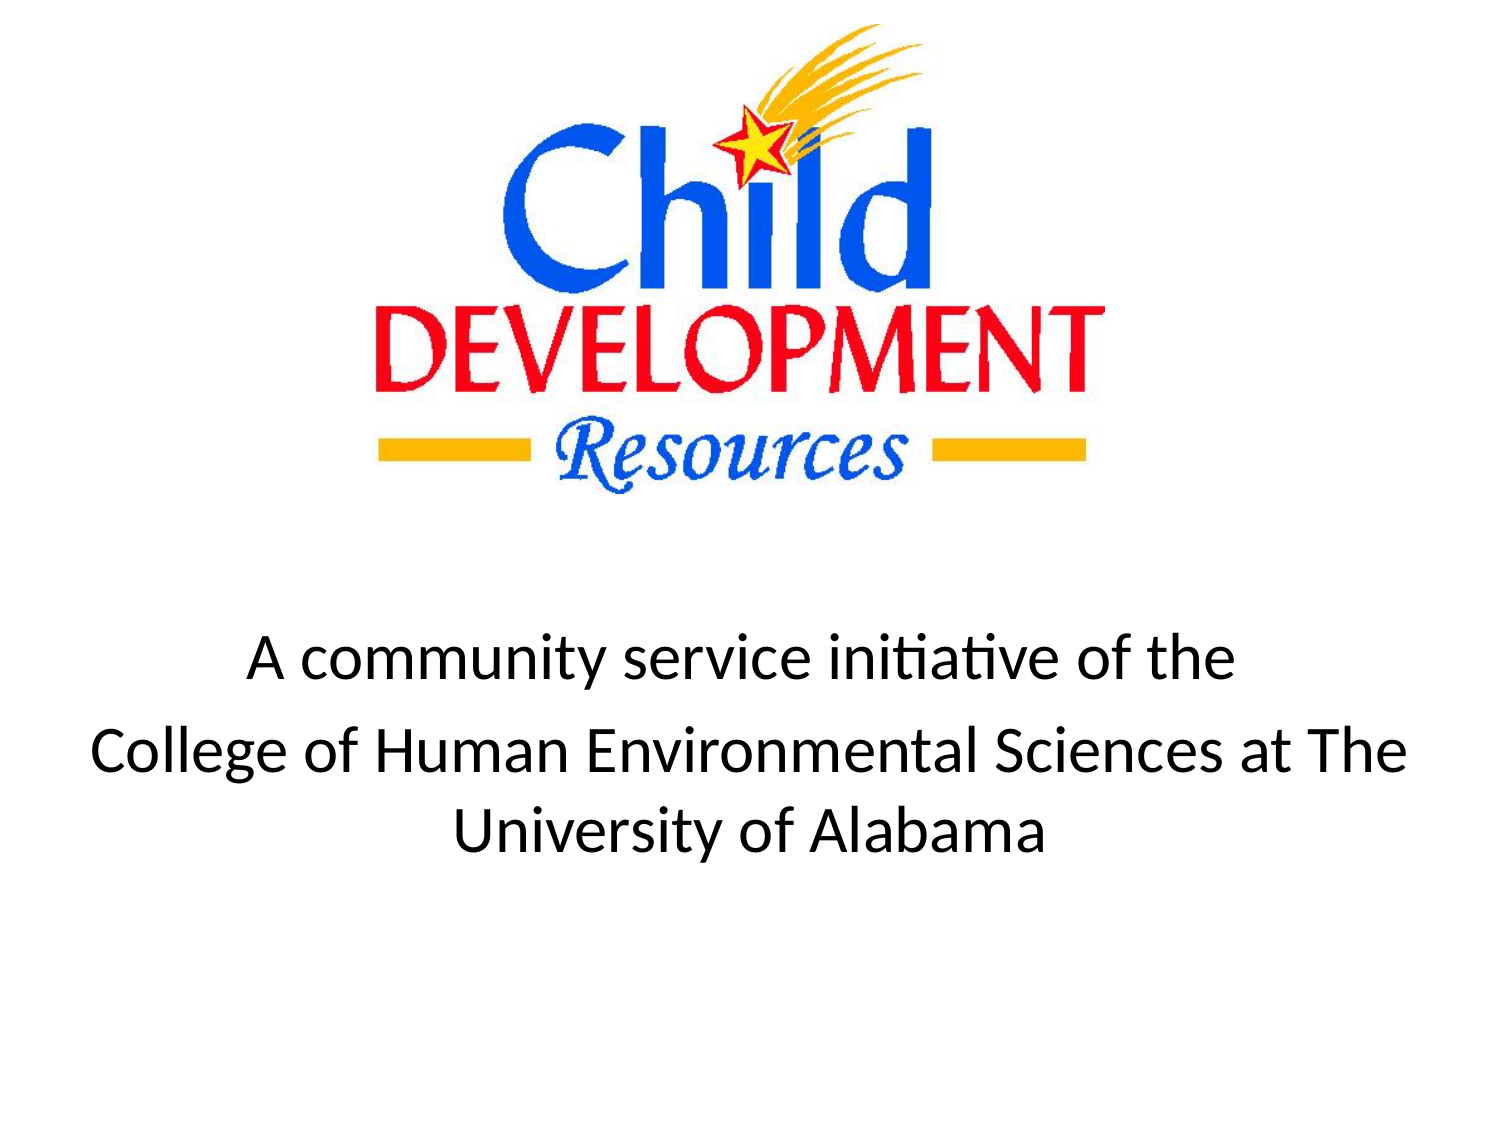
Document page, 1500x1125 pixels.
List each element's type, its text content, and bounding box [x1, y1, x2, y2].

list A community service initiative of the College of Human Environmental Sciences at The University of Alabama [75, 324, 1425, 1068]
picture [374, 24, 1105, 495]
